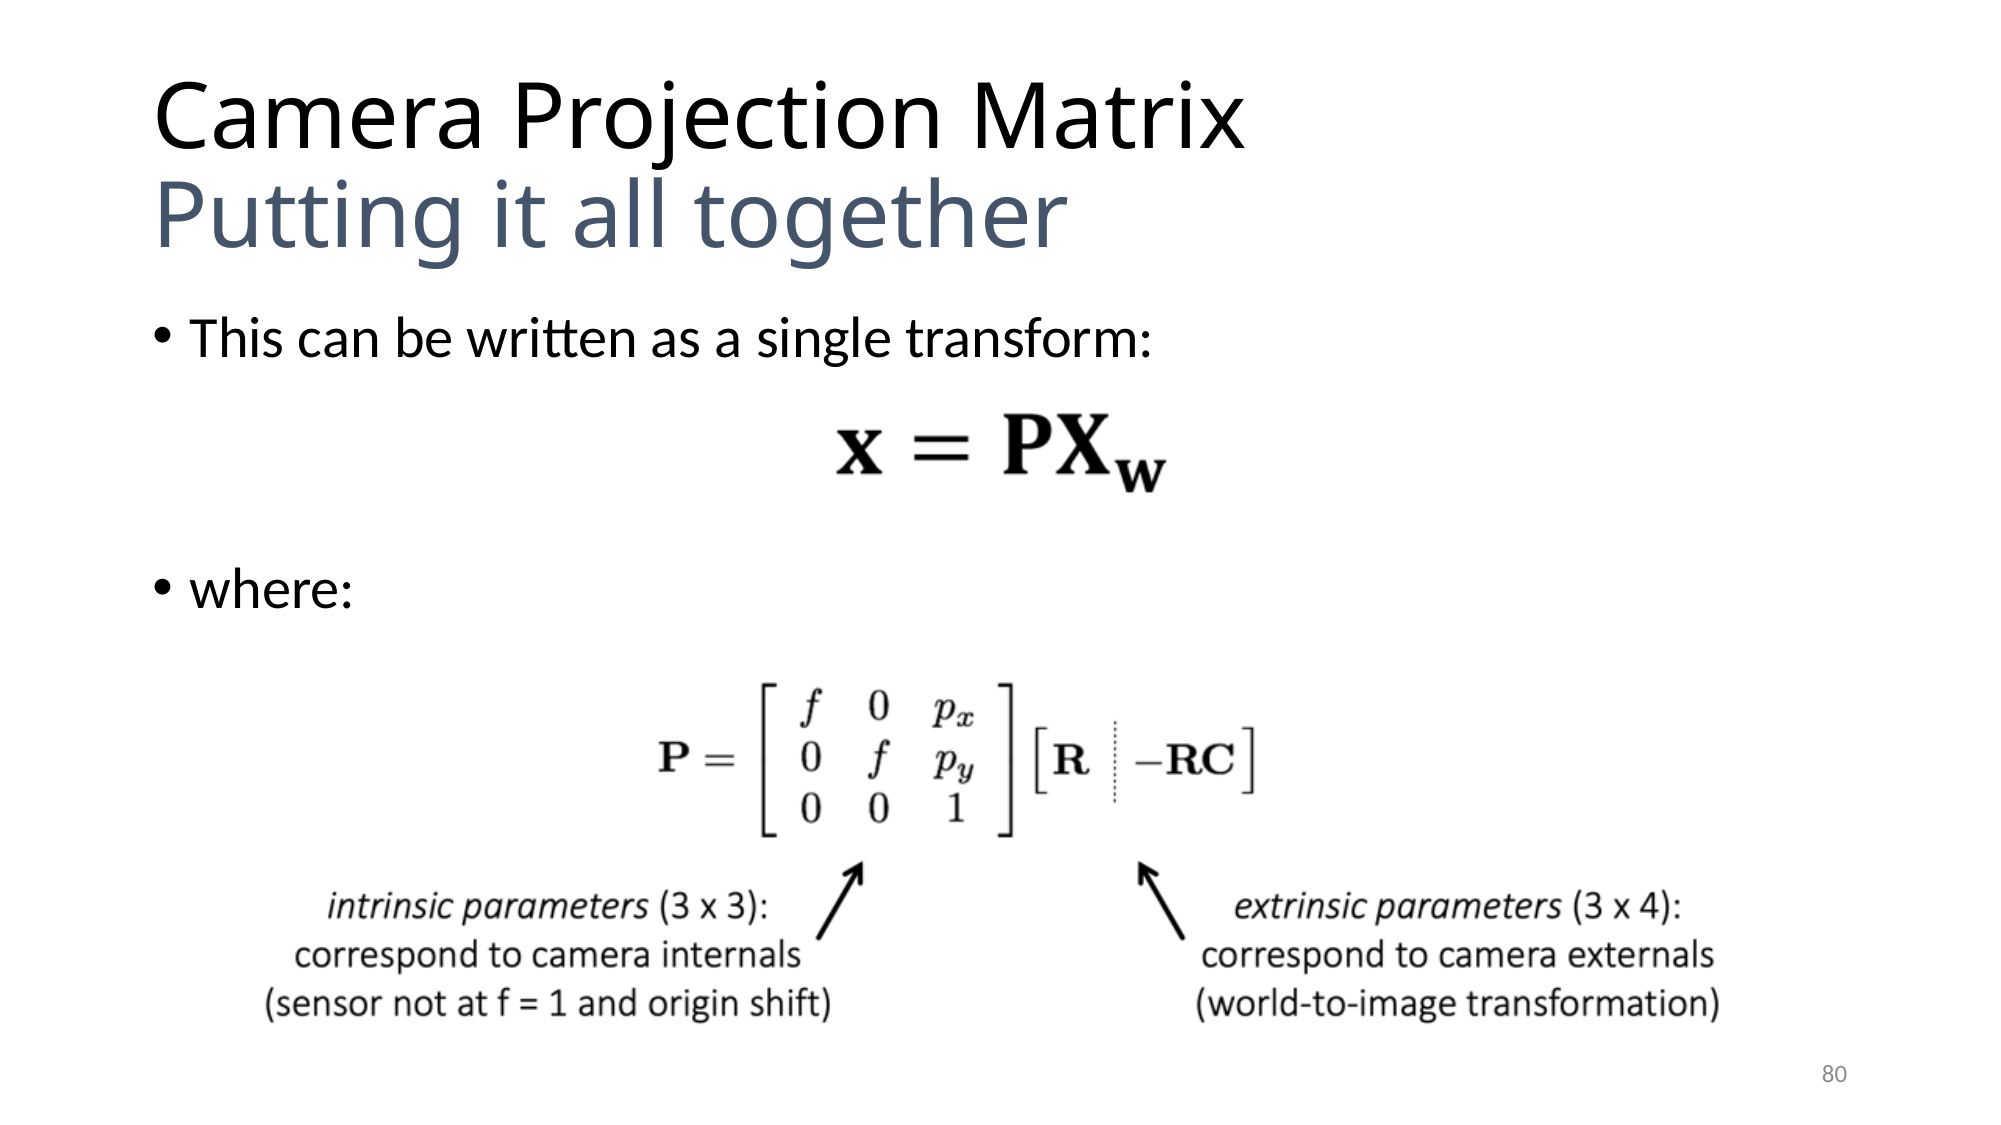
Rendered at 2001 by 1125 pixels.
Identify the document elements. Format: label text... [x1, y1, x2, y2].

slide_number 80 [1412, 1042, 1863, 1103]
title Camera Projection Matrix Putting it all together [137, 59, 1863, 278]
picture [794, 382, 1206, 521]
list This can be written as a single transform: where: [137, 299, 1863, 1014]
picture [249, 656, 1750, 1043]
